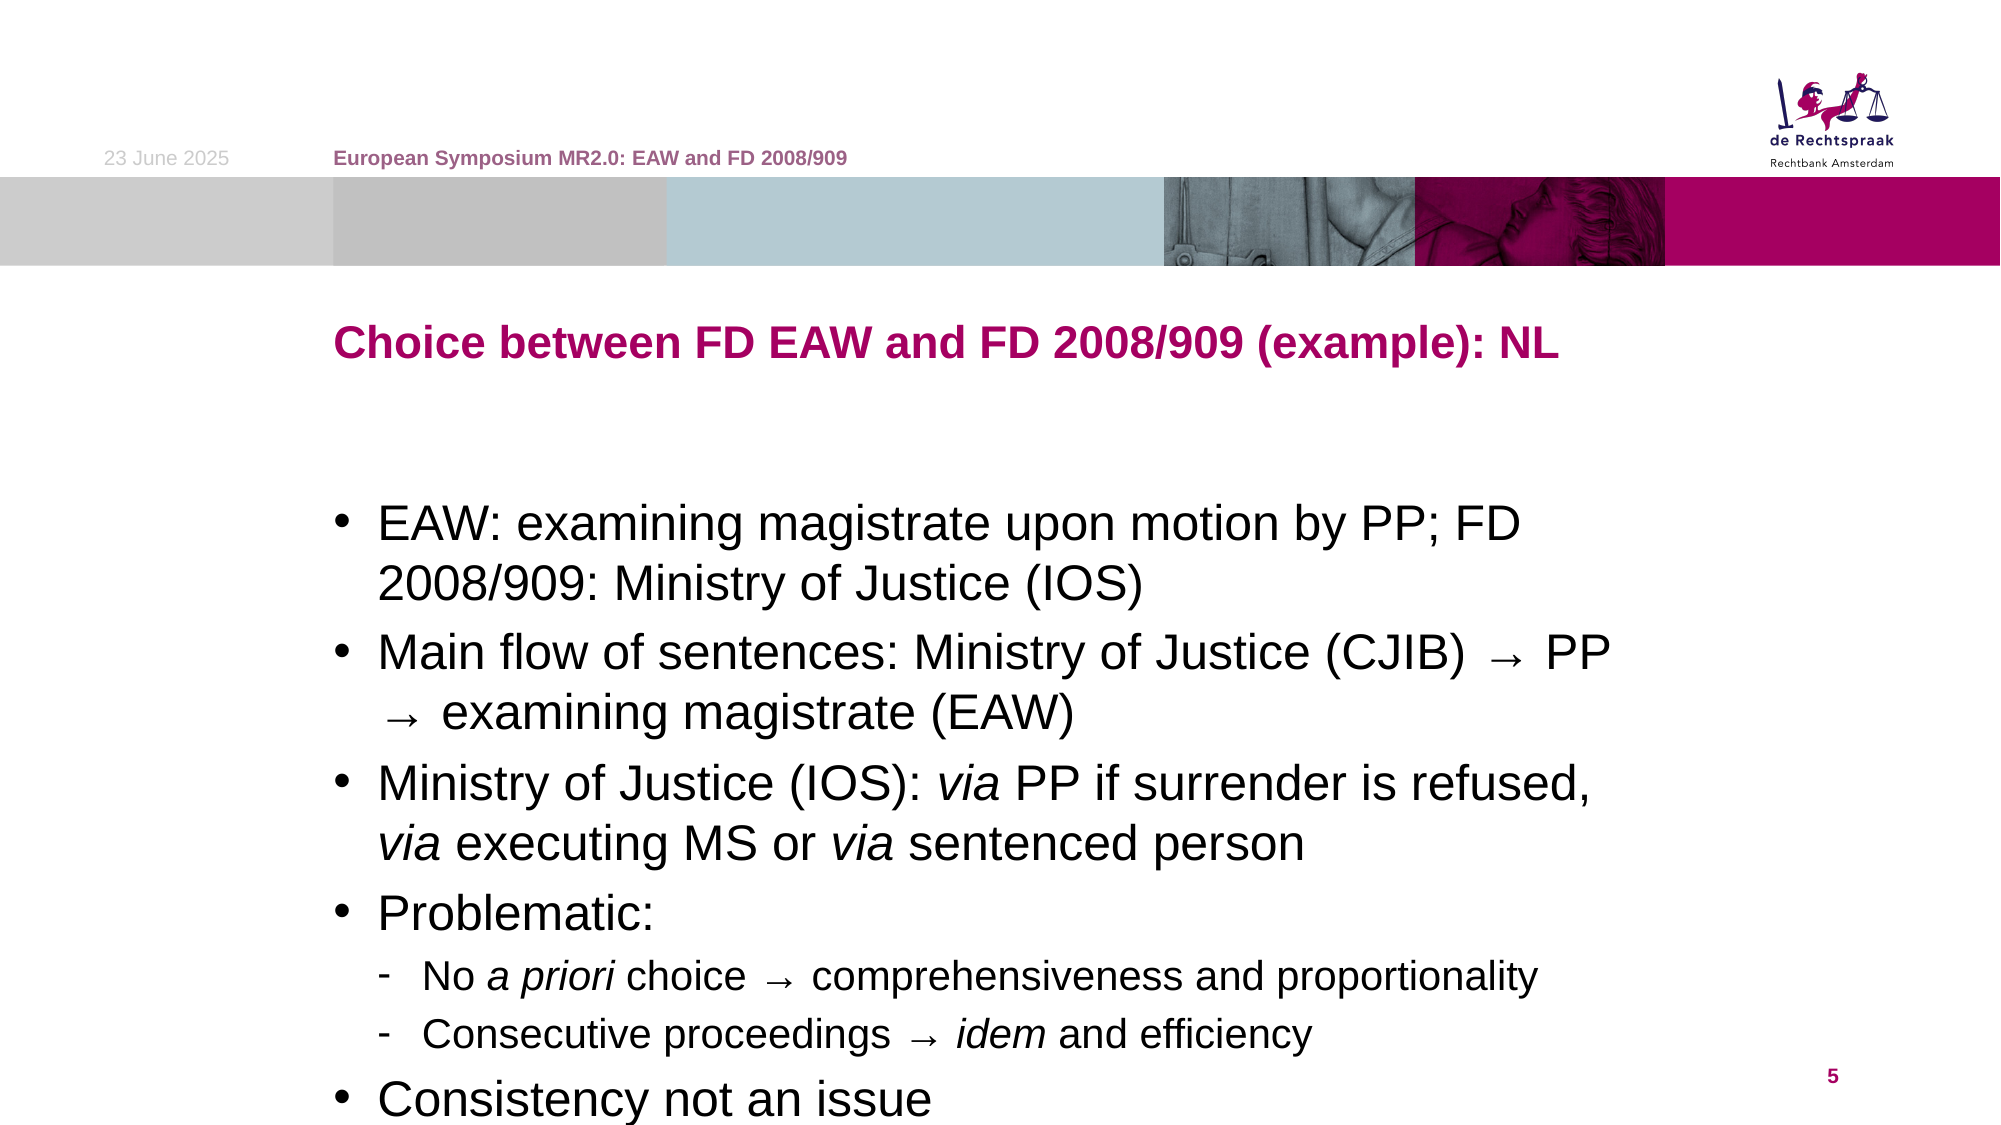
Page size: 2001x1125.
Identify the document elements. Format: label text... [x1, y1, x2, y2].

picture [1164, 177, 1665, 266]
slide_number 5 [1803, 1062, 1863, 1091]
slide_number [0, 141, 333, 170]
title Choice between FD EAW and FD 2008/909 (example): NL [333, 312, 1665, 423]
picture [1750, 67, 1914, 167]
list EAW: examining magistrate upon motion by PP; FD 2008/909: Ministry of Justice (IOS) Main flow of sentences: Ministry of Justice (CJIB) → PP → examining magistrate (EAW) Ministry of Justice (IOS): via PP if surrender is refused, via executing MS or via sentenced person Problematic: No a priori choice → comprehensiveness and proportionality Consecutive proceedings → idem and efficiency Consistency not an issue [333, 490, 1665, 1073]
footer European Symposium MR2.0: EAW and FD 2008/909 [333, 141, 1665, 170]
